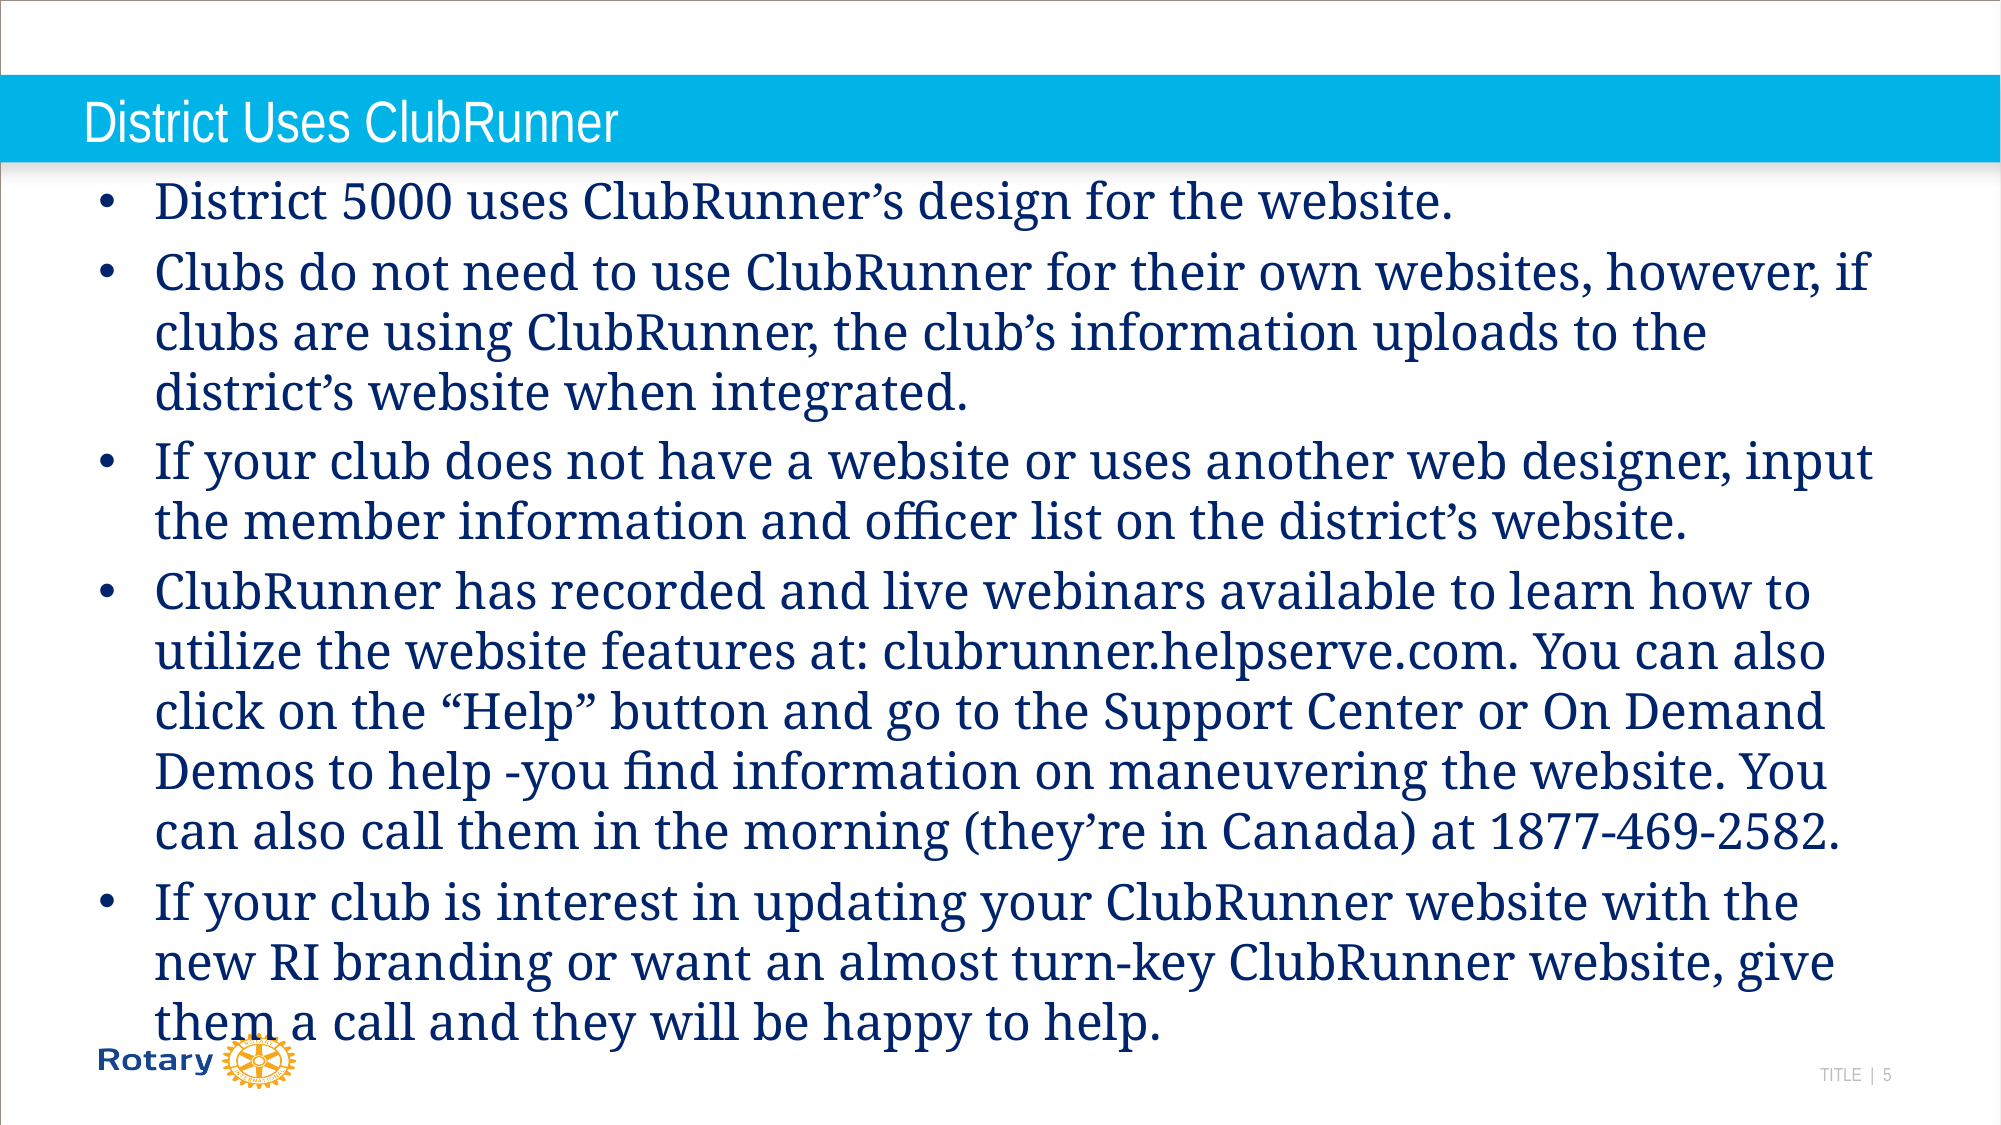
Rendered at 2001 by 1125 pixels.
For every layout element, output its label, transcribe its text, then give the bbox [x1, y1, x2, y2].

list District 5000 uses ClubRunner’s design for the website. Clubs do not need to use ClubRunner for their own websites, however, if clubs are using ClubRunner, the club’s information uploads to the district’s website when integrated. If your club does not have a website or uses another web designer, input the member information and officer list on the district’s website. ClubRunner has recorded and live webinars available to learn how to utilize the website features at: clubrunner.helpserve.com. You can also click on the “Help” button and go to the Support Center or On Demand Demos to help -you find information on maneuvering the website. You can also call them in the morning (they’re in Canada) at 1877-469-2582. If your club is interest in updating your ClubRunner website with the new RI branding or want an almost turn-key ClubRunner website, give them a call and they will be happy to help. [83, 162, 1917, 988]
title District Uses ClubRunner [83, 75, 2000, 163]
picture [99, 1033, 296, 1089]
